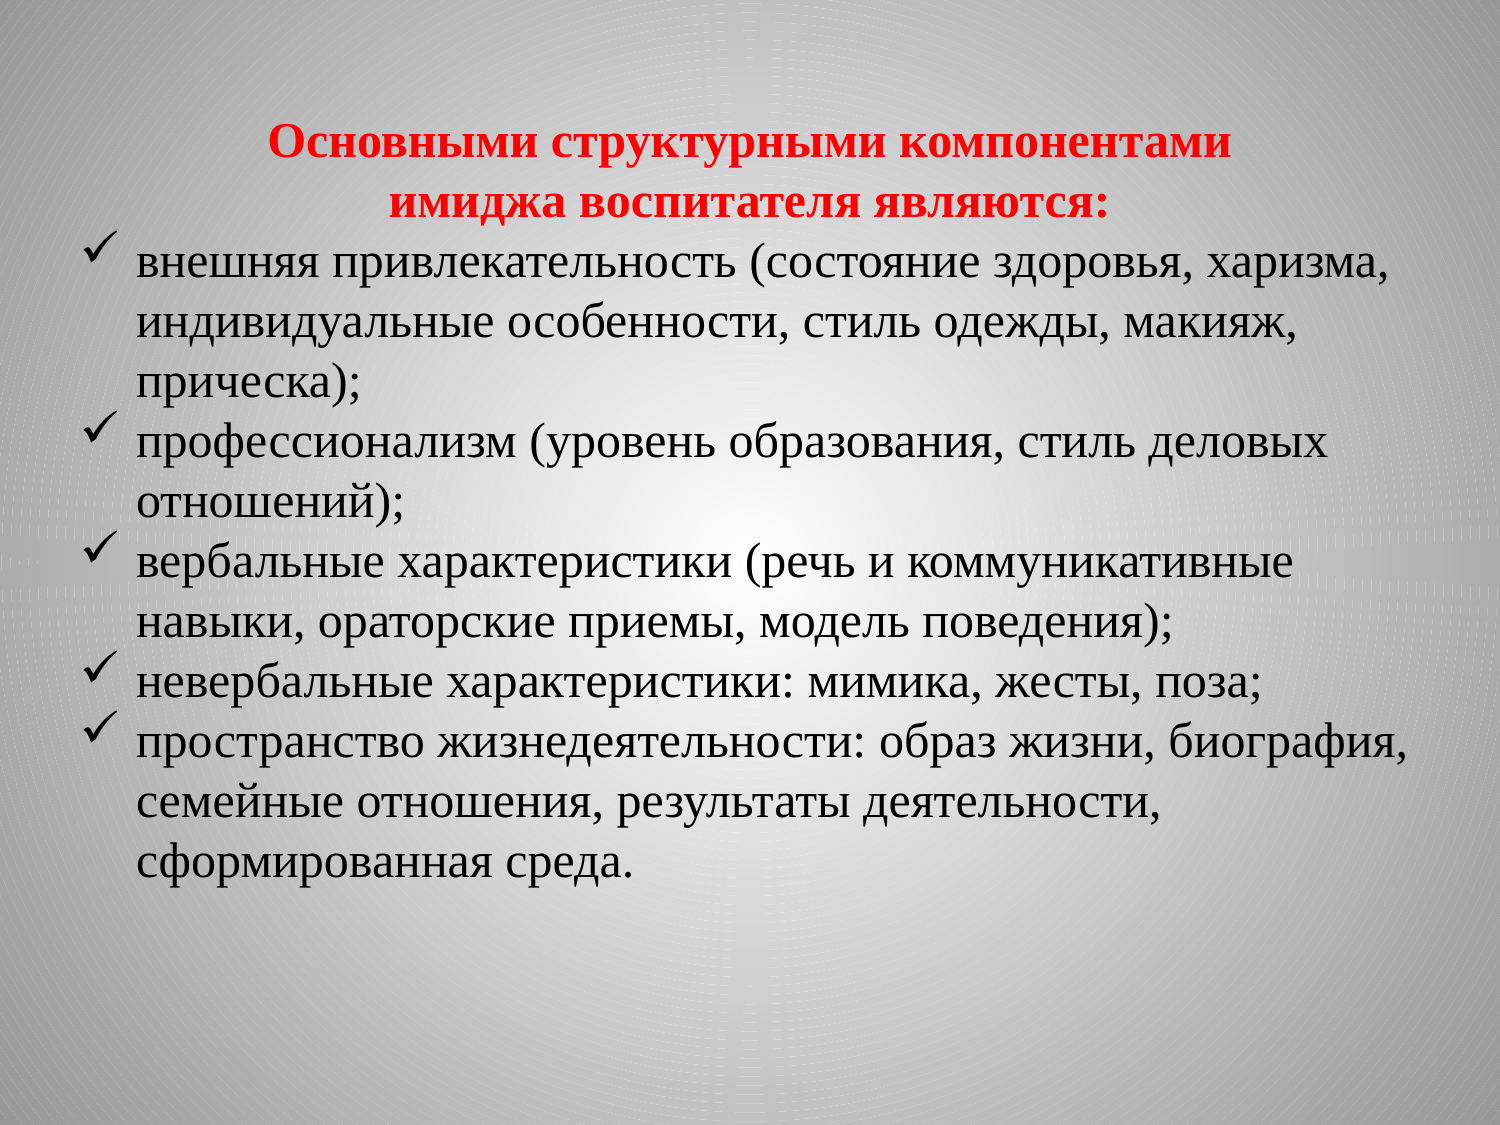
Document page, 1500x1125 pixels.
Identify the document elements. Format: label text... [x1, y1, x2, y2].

text_box Основными структурными компонентами имиджа воспитателя являются: внешняя привлекательность (состояние здоровья, харизма, индивидуальные особенности, стиль одежды, макияж, прическа); профессионализм (уровень образования, стиль деловых отношений); вербальные характеристики (речь и коммуникативные навыки, ораторские приемы, модель поведения); невербальные характеристики: мимика, жесты, поза; пространство жизнедеятельности: образ жизни, биография, семейные отношения, результаты деятельности, сформированная среда. [64, 100, 1447, 1125]
